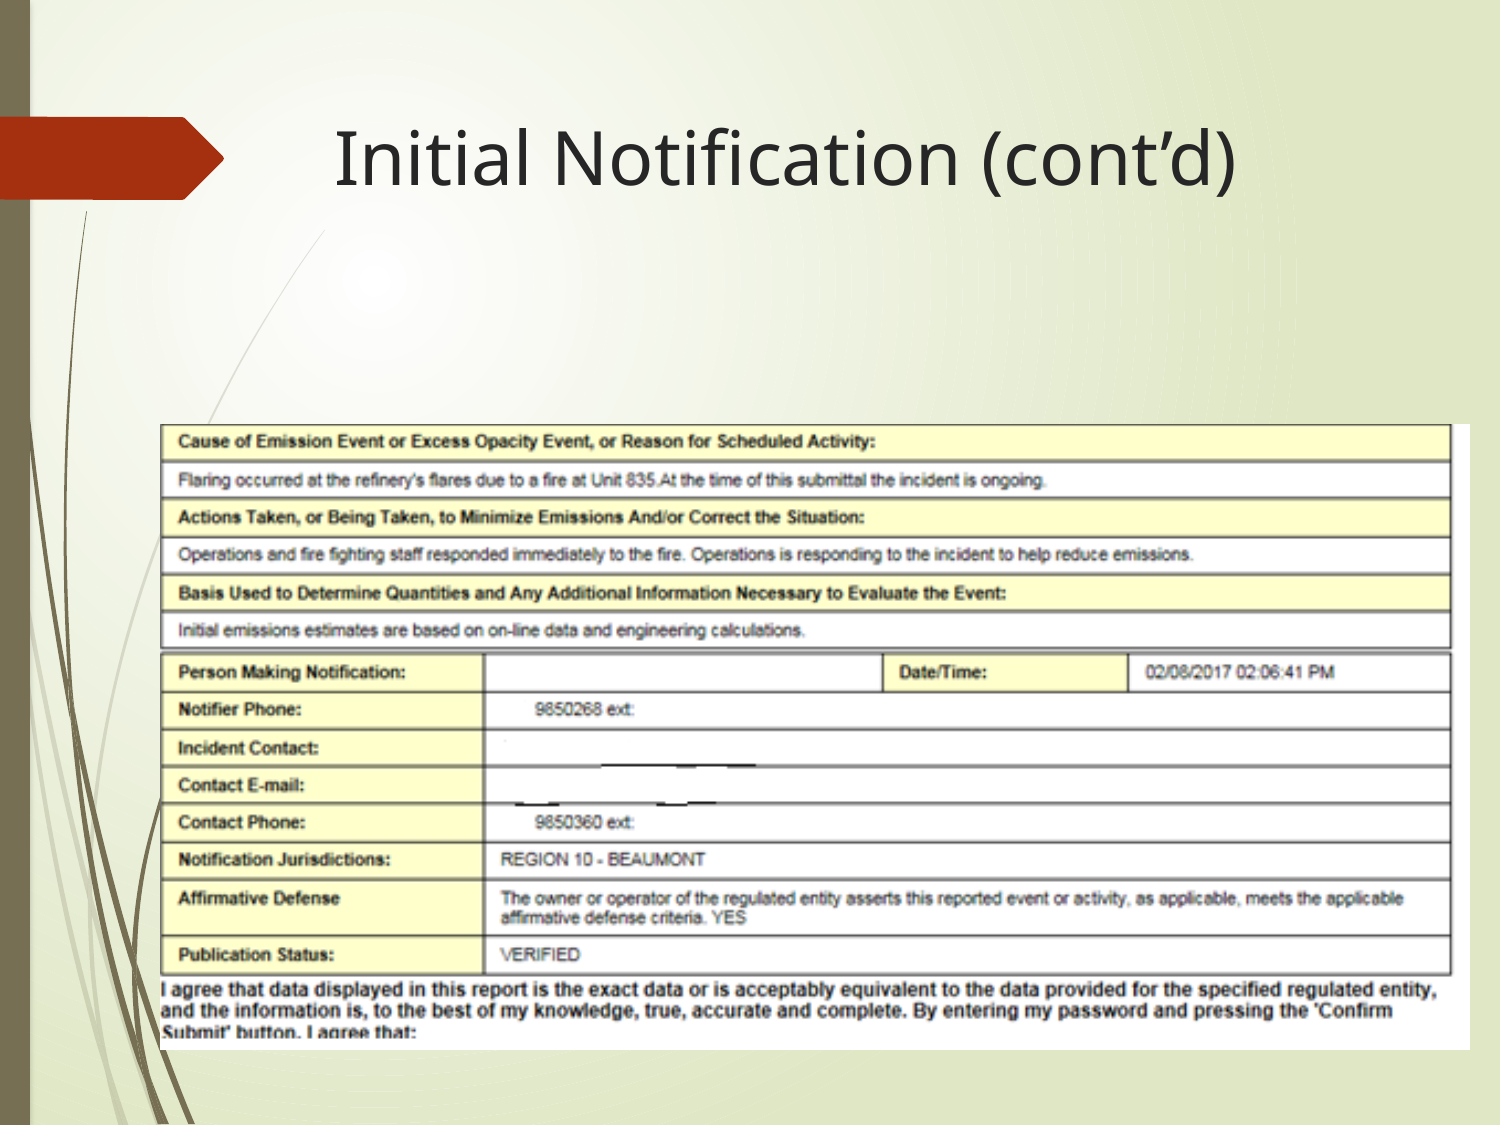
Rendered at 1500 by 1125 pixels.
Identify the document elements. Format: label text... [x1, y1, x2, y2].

title Initial Notification (cont’d) [319, 102, 1400, 313]
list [159, 424, 1470, 1051]
